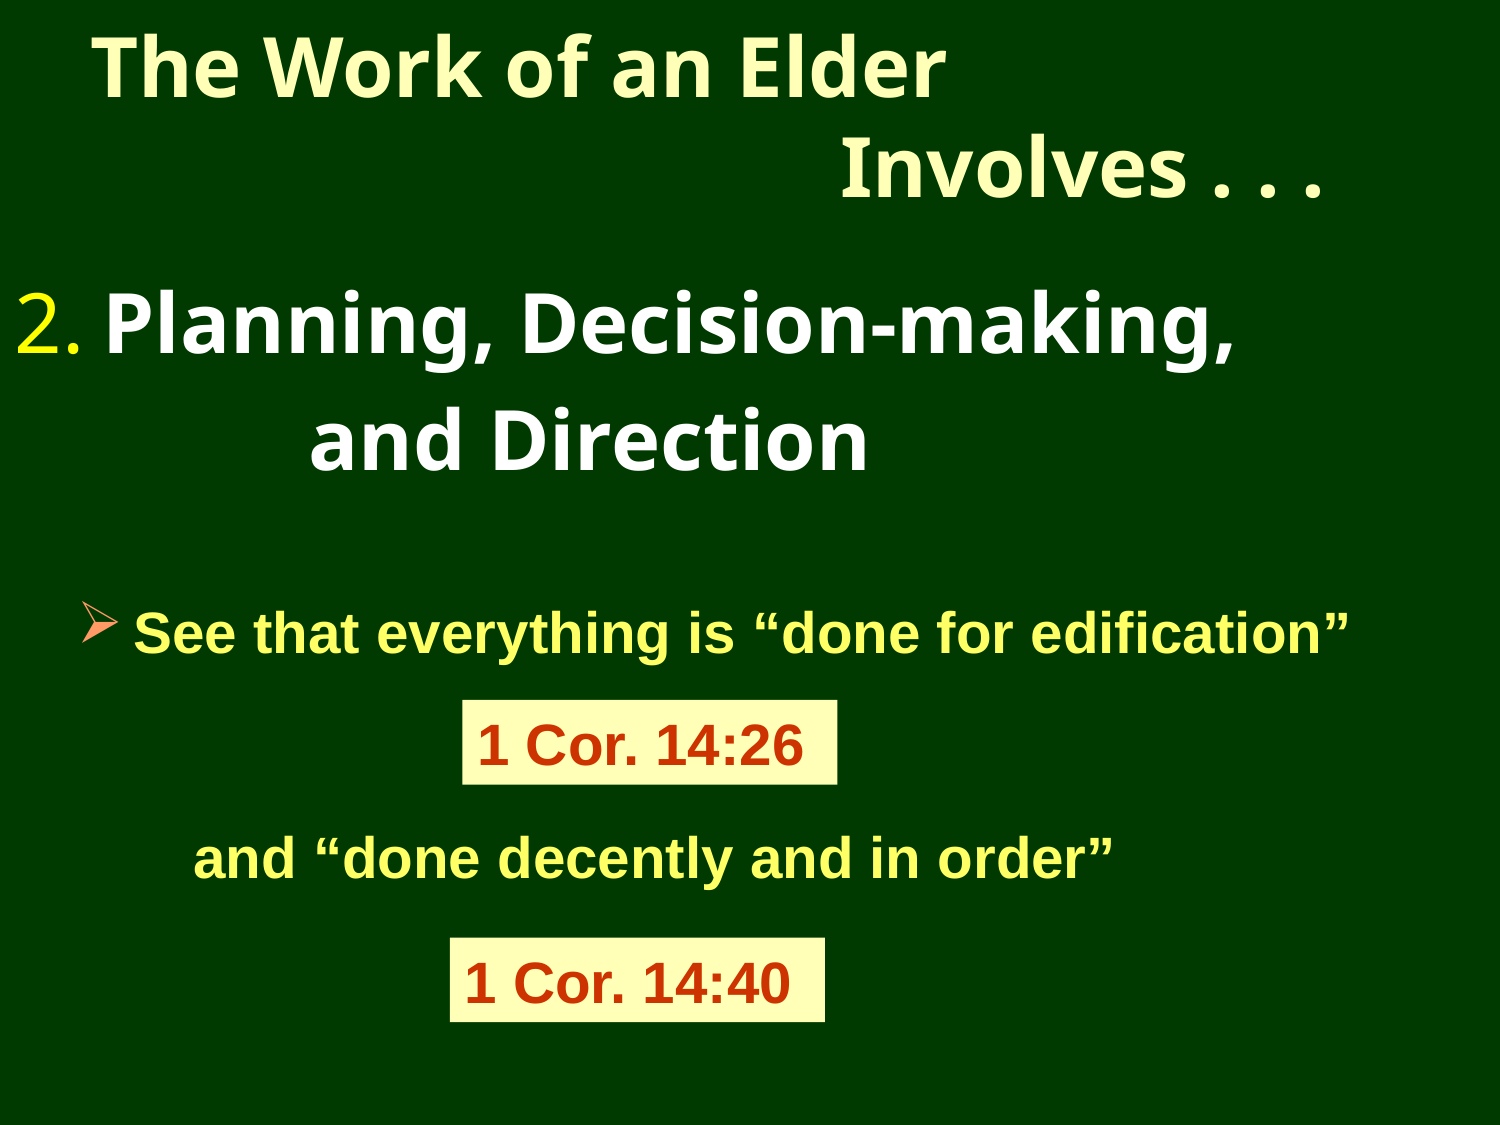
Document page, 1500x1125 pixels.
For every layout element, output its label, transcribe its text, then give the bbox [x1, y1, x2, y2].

title The Work of an Elder Involves . . . [74, 39, 1451, 188]
text_box 2. [0, 262, 138, 378]
list Planning, Decision-making, and Direction [87, 262, 1401, 513]
text_box 1 Cor. 14:26 [462, 699, 838, 785]
text_box and “done decently and in order” [162, 812, 1450, 898]
text_box See that everything is “done for edification” [62, 587, 1425, 673]
text_box 1 Cor. 14:40 [449, 937, 825, 1023]
